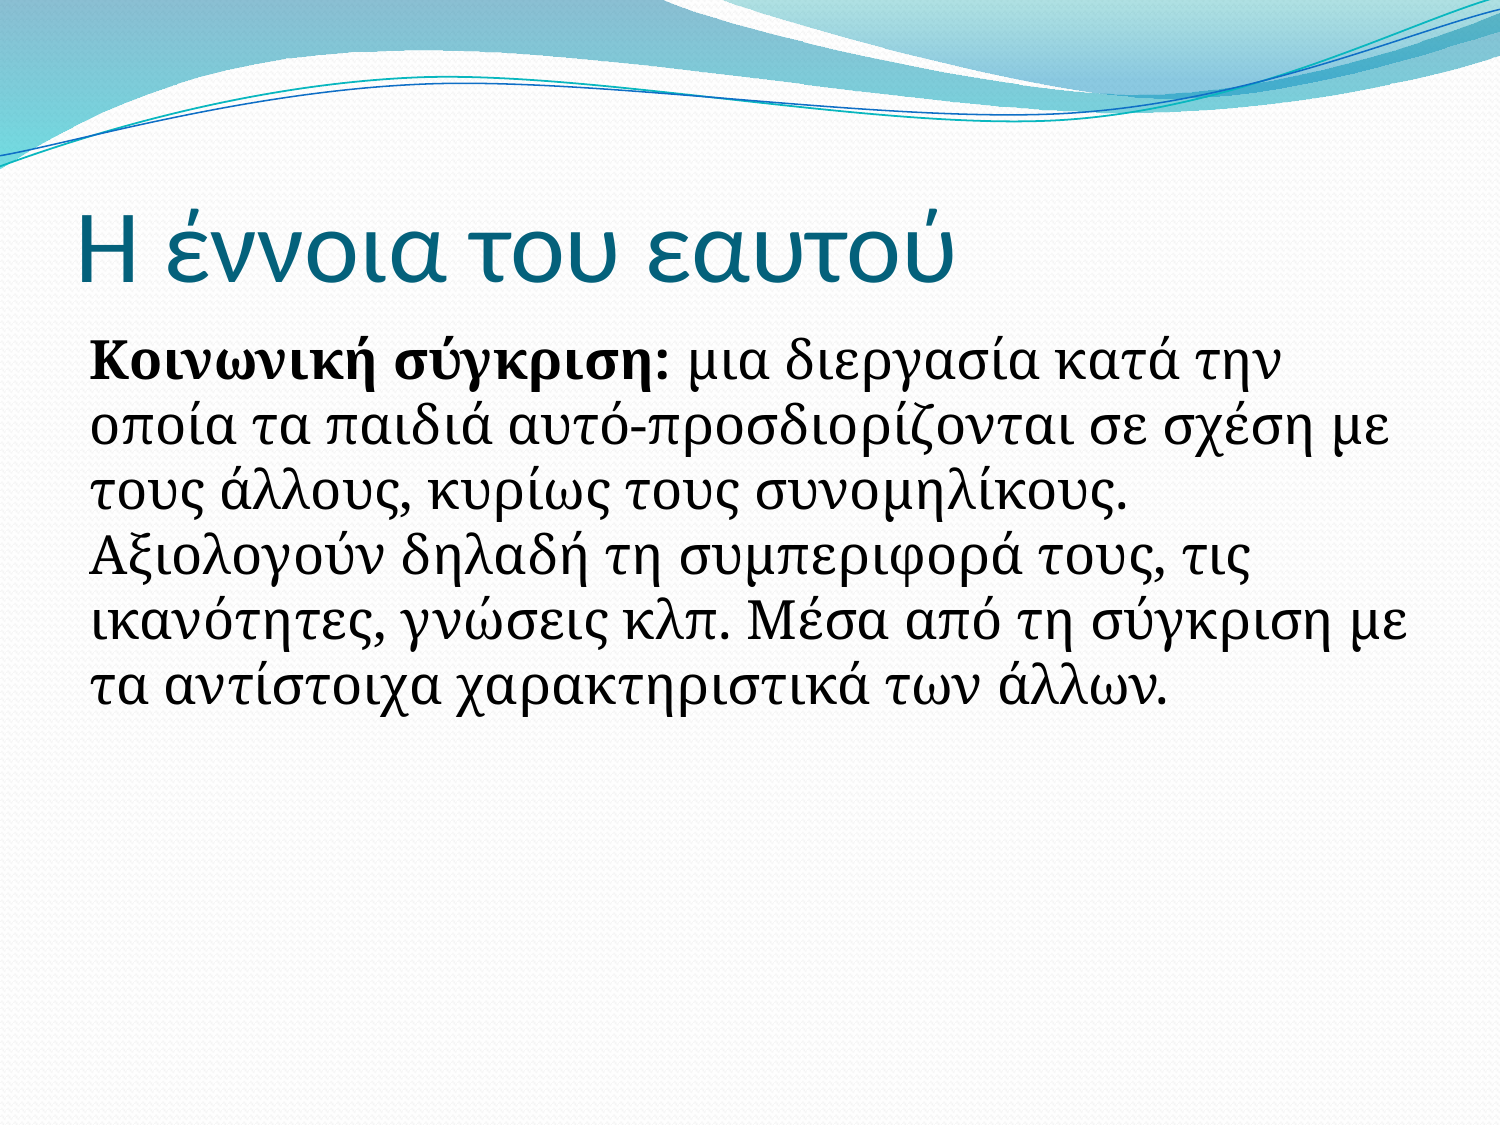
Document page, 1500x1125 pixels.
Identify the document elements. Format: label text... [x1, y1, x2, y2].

list Κοινωνική σύγκριση: μια διεργασία κατά την οποία τα παιδιά αυτό-προσδιορίζονται σε σχέση με τους άλλους, κυρίως τους συνομηλίκους. Αξιολογούν δηλαδή τη συμπεριφορά τους, τις ικανότητες, γνώσεις κλπ. Μέσα από τη σύγκριση με τα αντίστοιχα χαρακτηριστικά των άλλων. [75, 317, 1425, 1038]
title Η έννοια του εαυτού [75, 115, 1425, 303]
